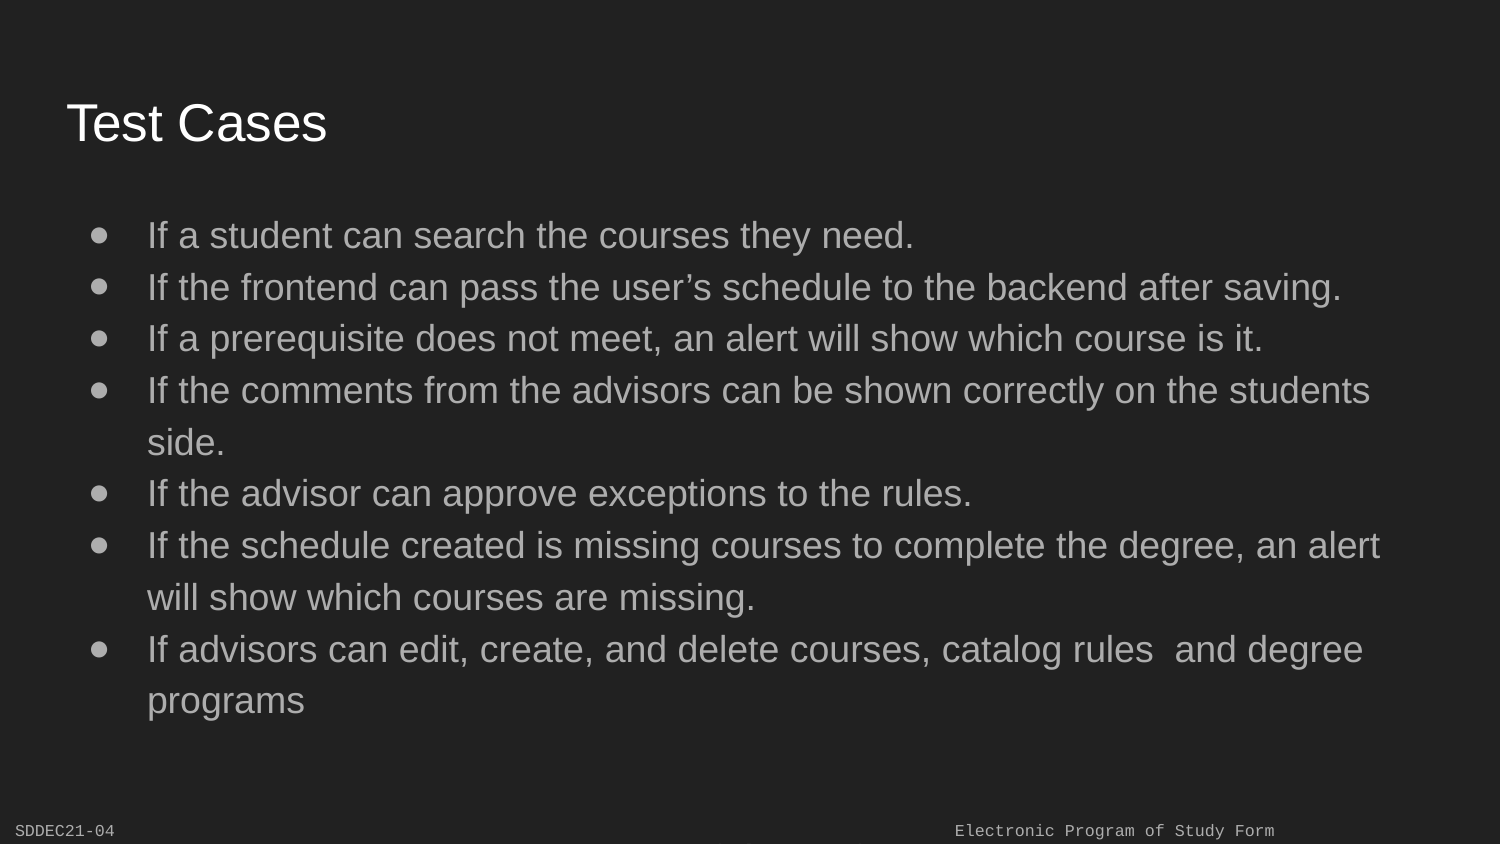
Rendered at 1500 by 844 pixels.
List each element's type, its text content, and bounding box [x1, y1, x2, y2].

list If a student can search the courses they need. If the frontend can pass the user’s schedule to the backend after saving. If a prerequisite does not meet, an alert will show which course is it. If the comments from the advisors can be shown correctly on the students side. If the advisor can approve exceptions to the rules. If the schedule created is missing courses to complete the degree, an alert will show which courses are missing. If advisors can edit, create, and delete courses, catalog rules and degree programs [51, 189, 1449, 750]
title Test Cases [51, 72, 1449, 167]
